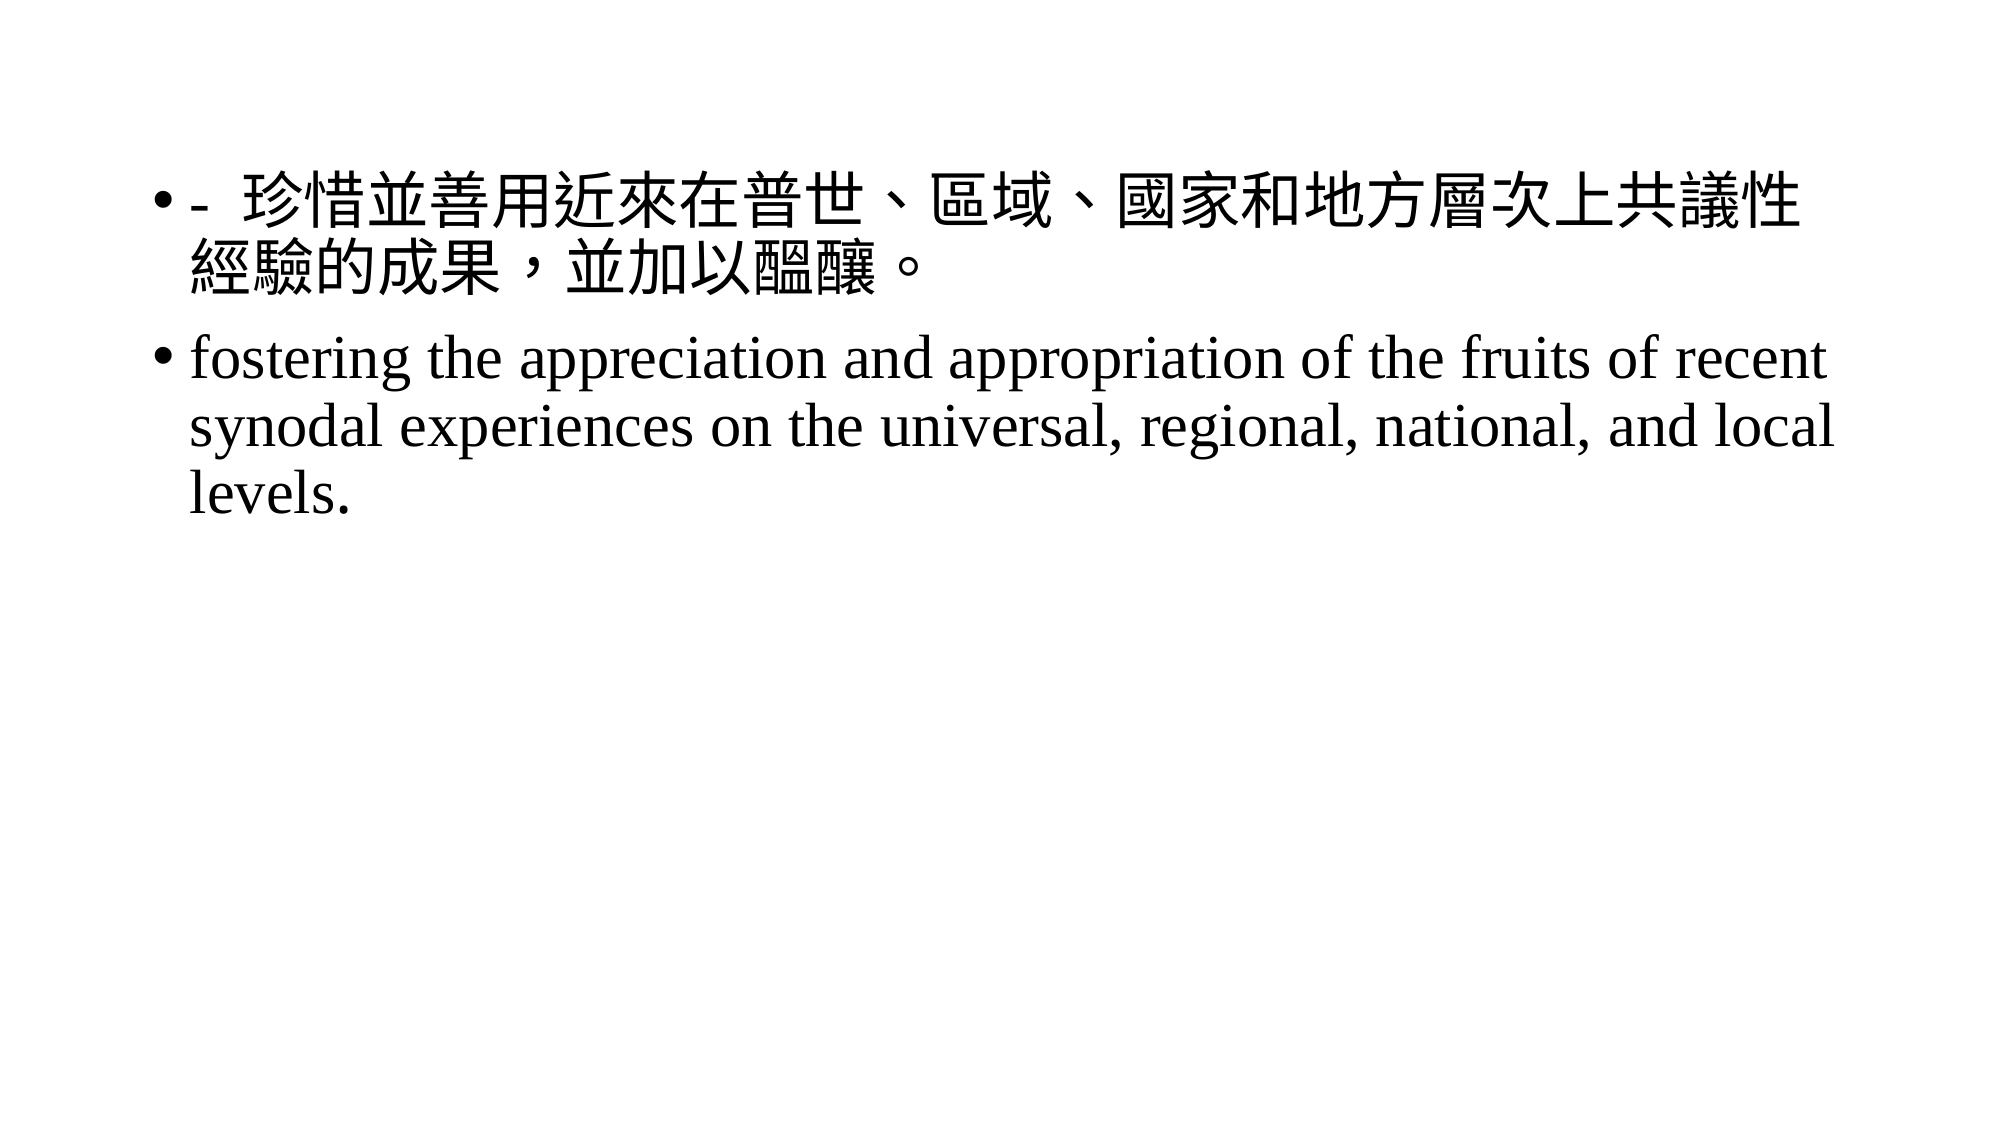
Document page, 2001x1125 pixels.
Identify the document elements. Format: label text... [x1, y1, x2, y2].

list - 珍惜並善用近來在普世、區域、國家和地方層次上共議性經驗的成果，並加以醞釀。 fostering the appreciation and appropriation of the fruits of recent synodal experiences on the universal, regional, national, and local levels. [137, 161, 1863, 876]
